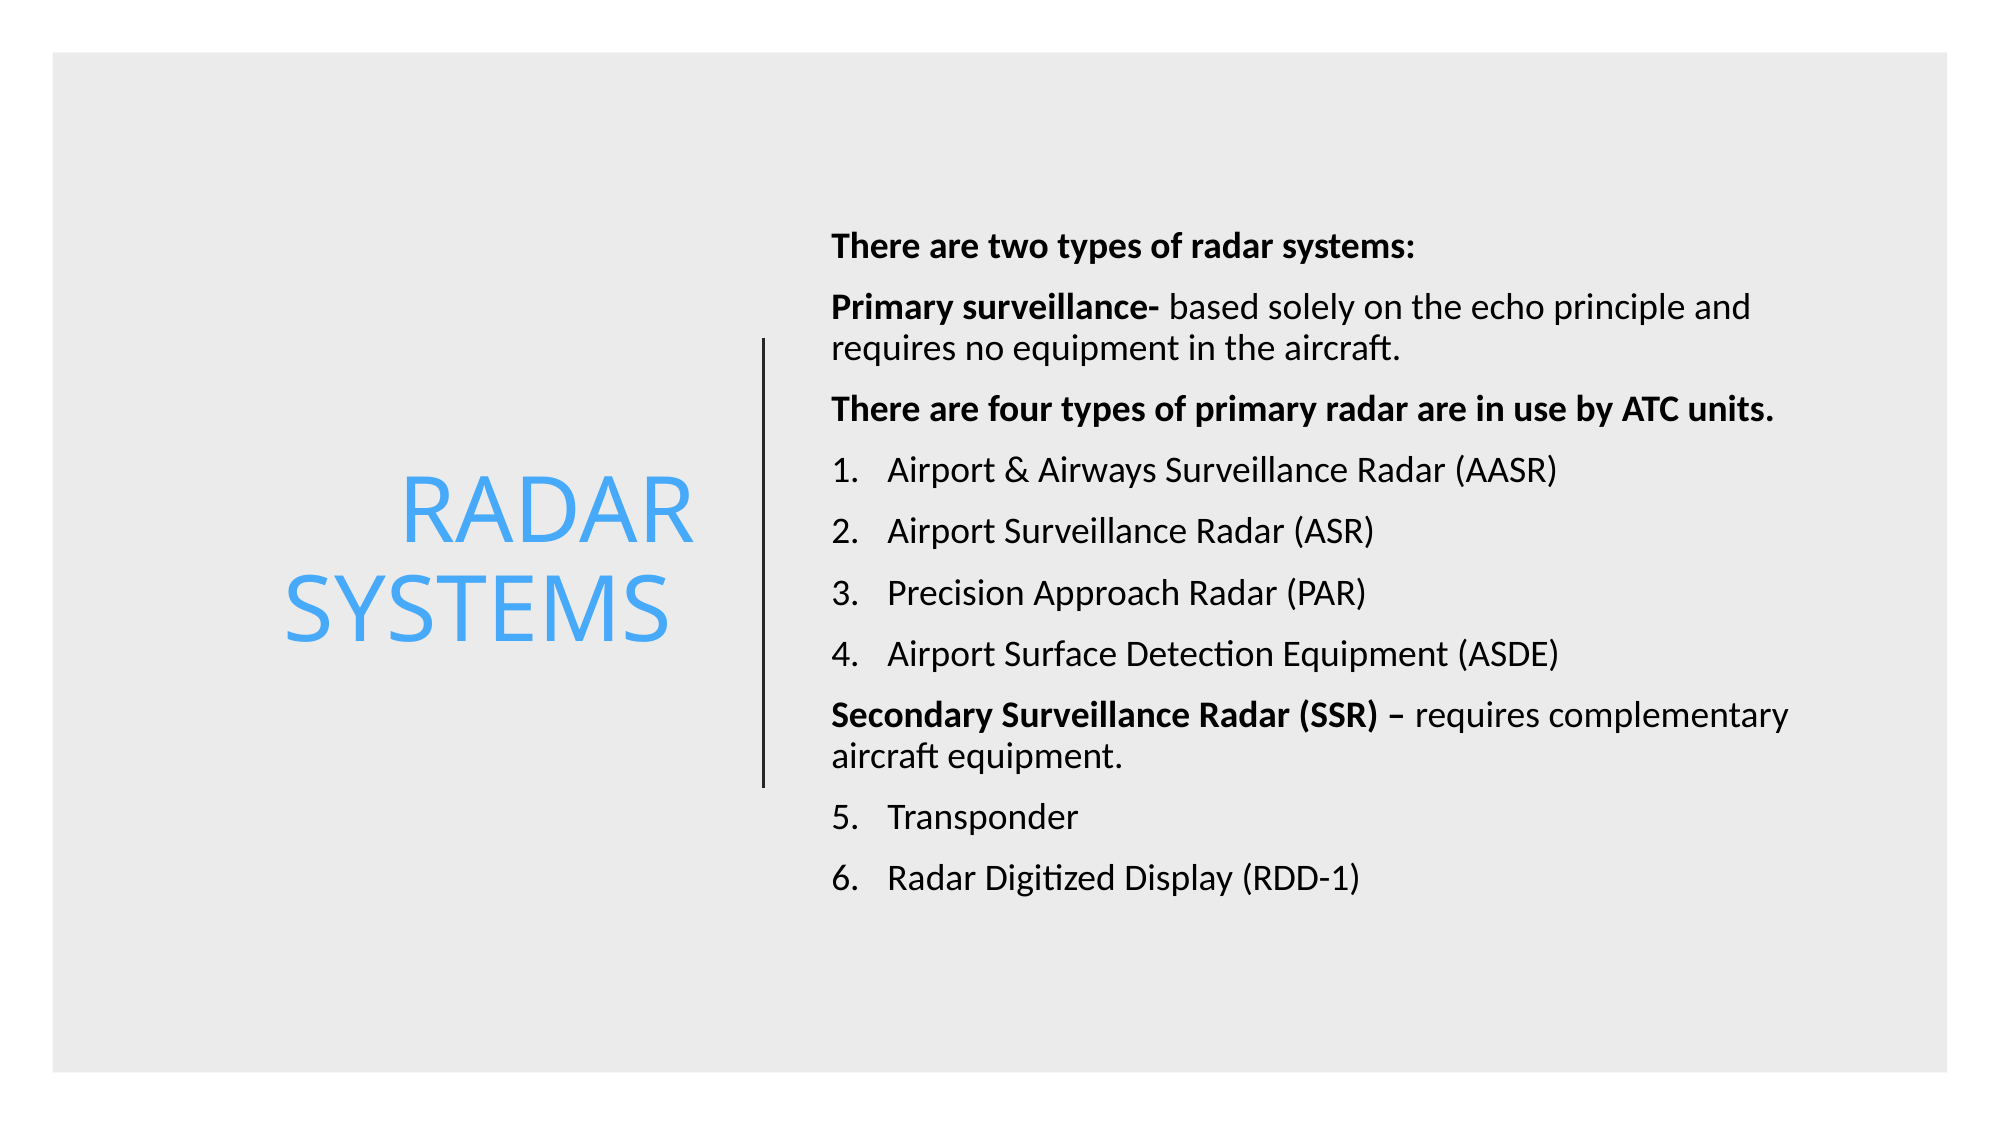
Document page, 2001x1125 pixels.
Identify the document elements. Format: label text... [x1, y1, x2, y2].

title RADAR SYSTEMS [137, 158, 711, 967]
list There are two types of radar systems: Primary surveillance- based solely on the echo principle and requires no equipment in the aircraft. There are four types of primary radar are in use by ATC units. Airport & Airways Surveillance Radar (AASR) Airport Surveillance Radar (ASR) Precision Approach Radar (PAR) Airport Surface Detection Equipment (ASDE) Secondary Surveillance Radar (SSR) – requires complementary aircraft equipment. Transponder Radar Digitized Display (RDD-1) [816, 158, 1863, 967]
text_box [52, 51, 1948, 1073]
